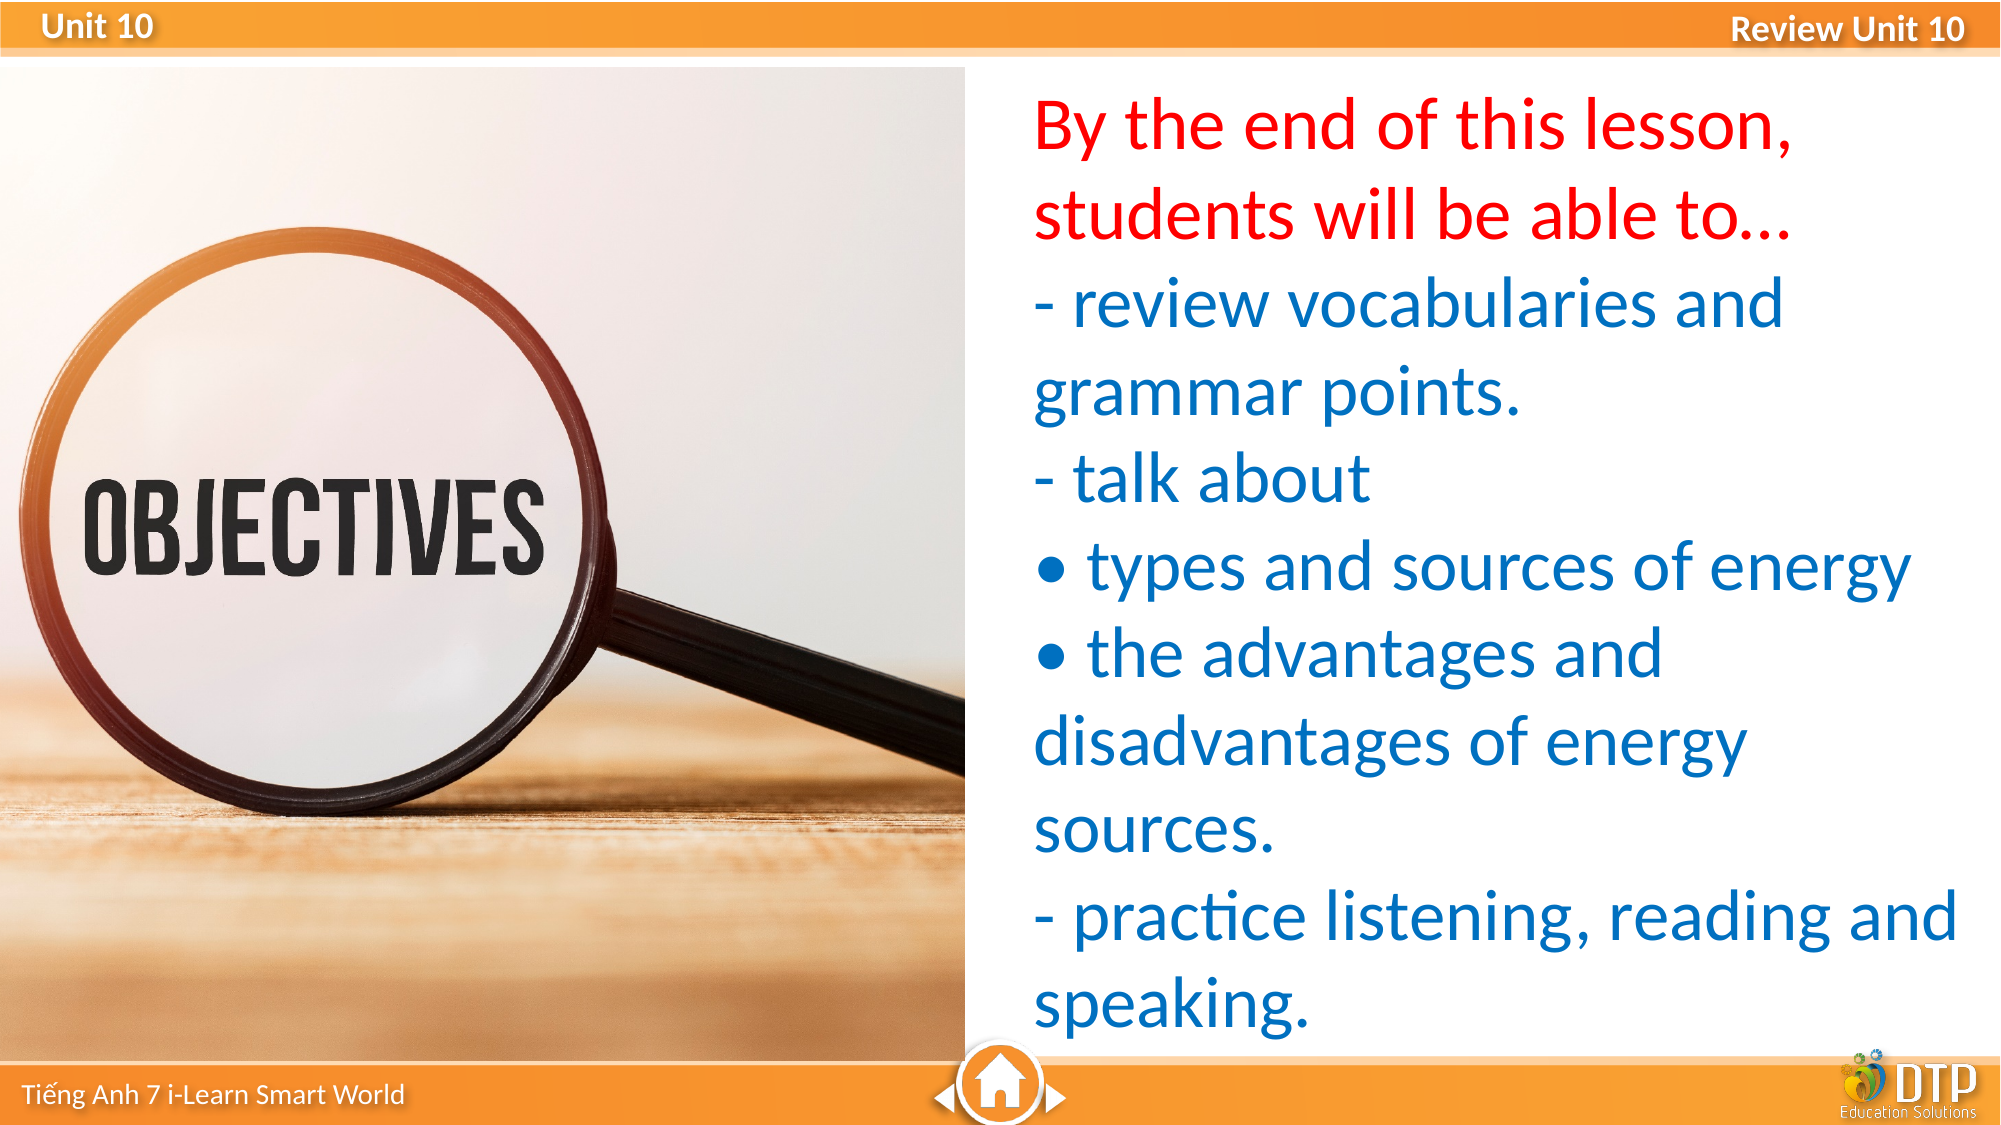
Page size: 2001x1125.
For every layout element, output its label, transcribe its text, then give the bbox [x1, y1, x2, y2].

picture [0, 2, 2001, 1125]
text_box By the end of this lesson, students will be able to… - review vocabularies and grammar points. - talk about • types and sources of energy • the advantages and disadvantages of energy sources. - practice listening, reading and speaking. [1018, 67, 2000, 1125]
